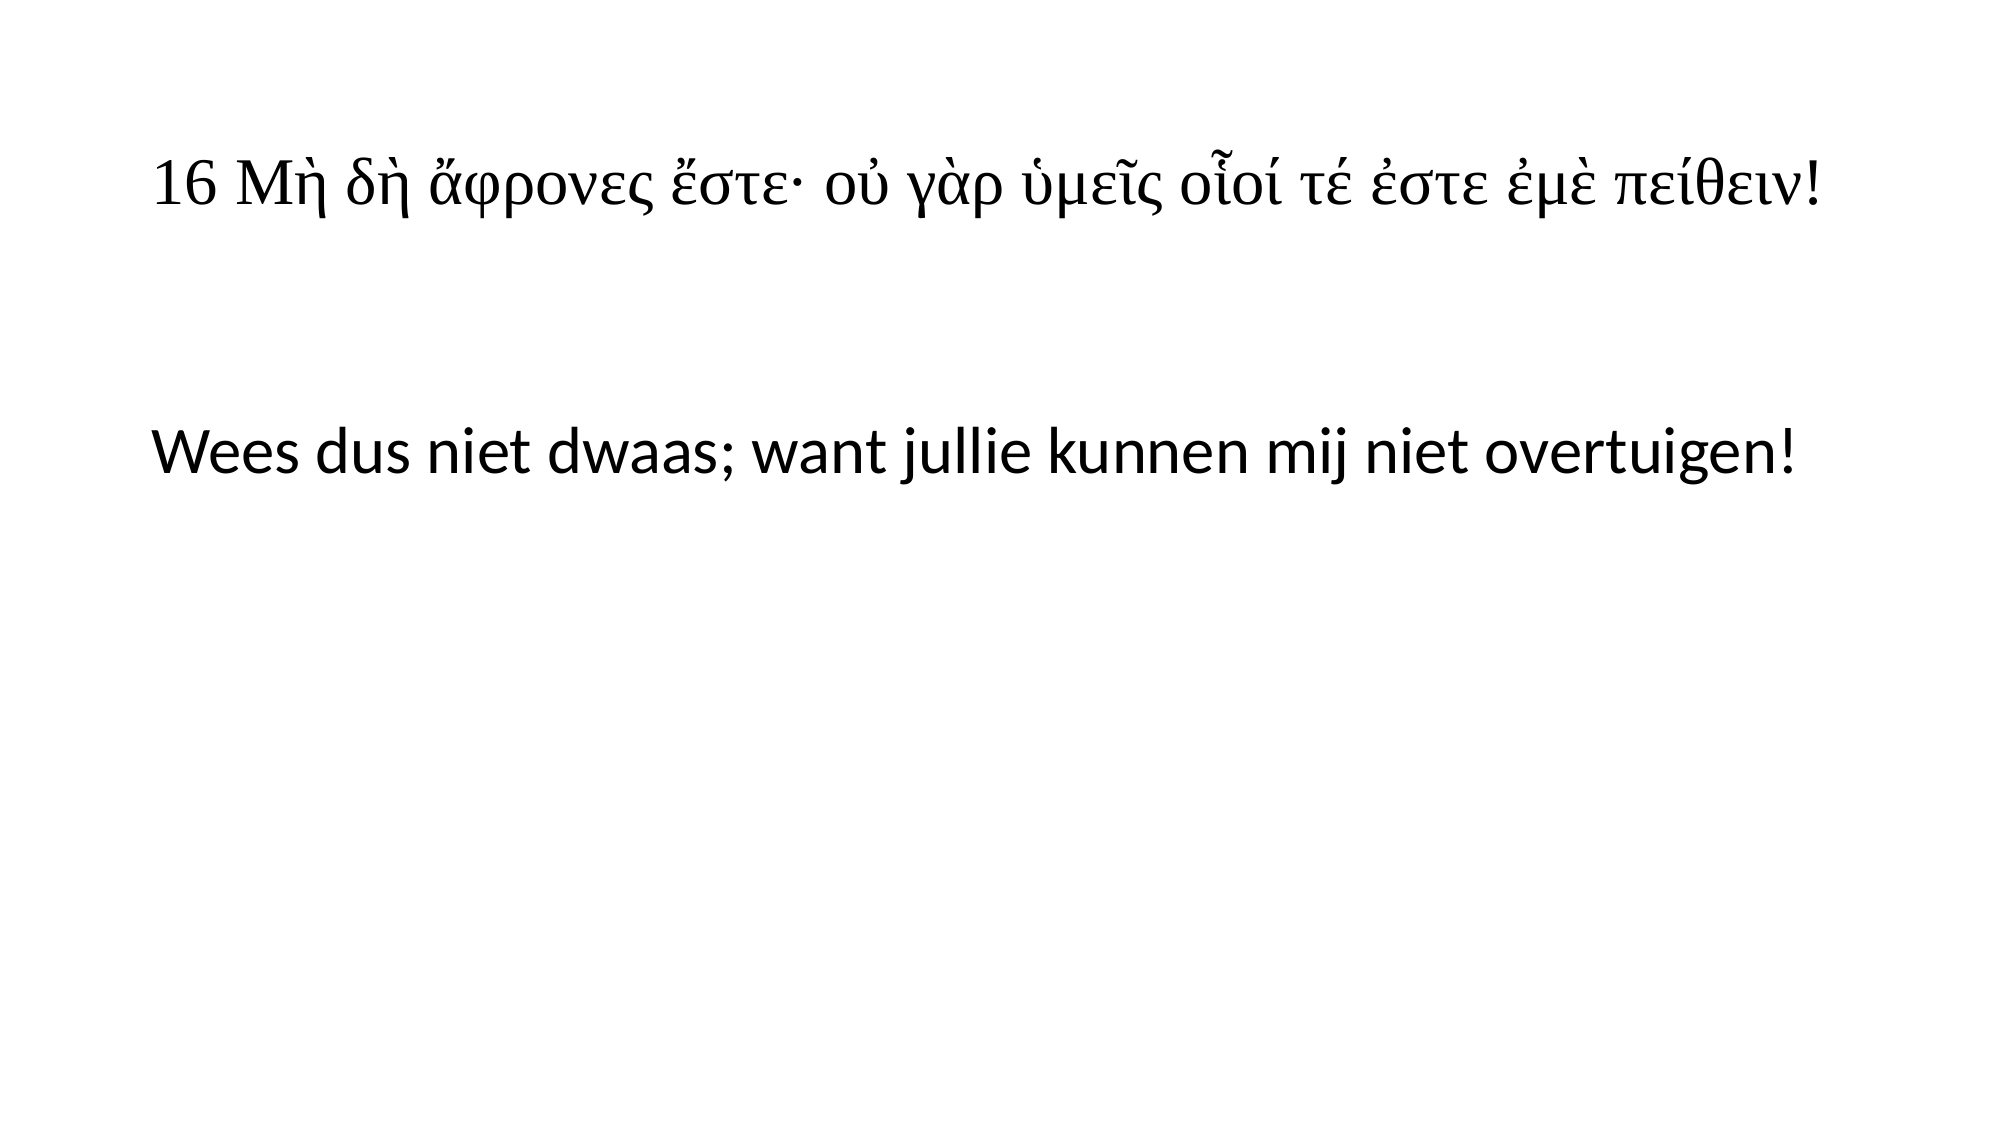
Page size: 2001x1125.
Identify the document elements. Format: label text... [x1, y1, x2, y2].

title 16 Μὴ δὴ ἄφρονες ἔστε· οὐ γὰρ ὑμεῖς οἷοί τέ ἐστε ἐμὲ πείθειν! [136, 98, 1862, 227]
list Wees dus niet dwaas; want jullie kunnen mij niet overtuigen! [136, 408, 1862, 655]
